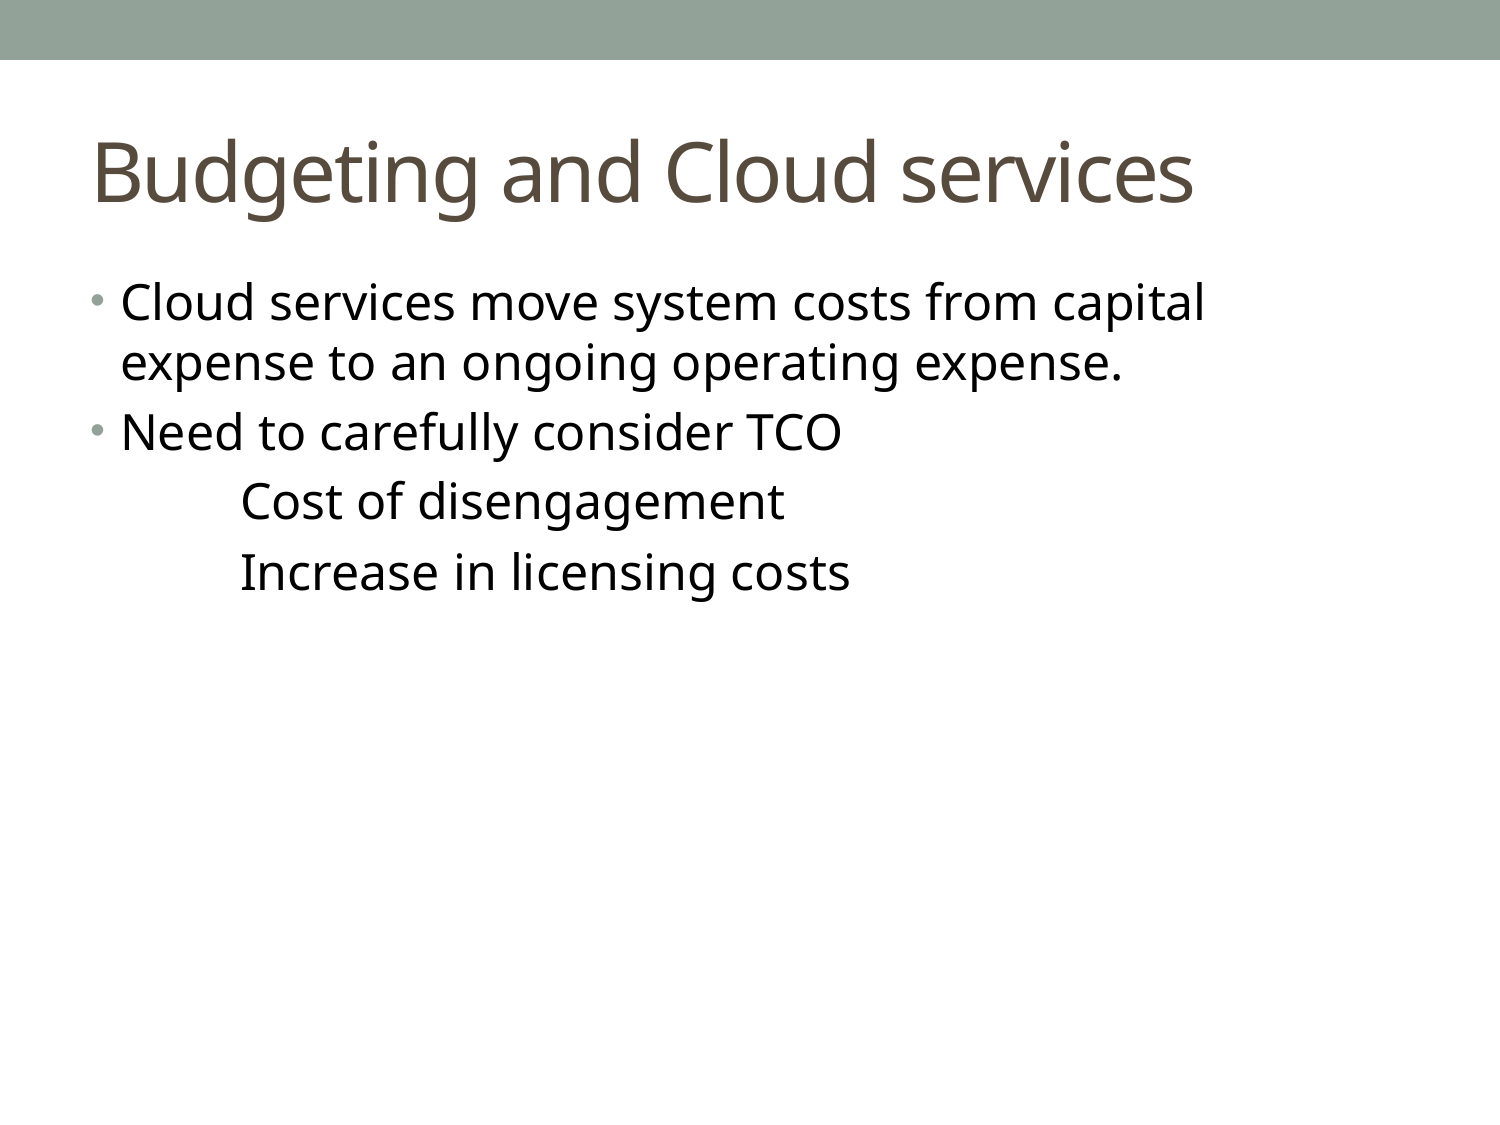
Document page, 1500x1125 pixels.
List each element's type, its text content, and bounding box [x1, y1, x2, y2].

title Budgeting and Cloud services [75, 87, 1425, 250]
list Cloud services move system costs from capital expense to an ongoing operating expense. Need to carefully consider TCO Cost of disengagement Increase in licensing costs [75, 262, 1425, 1063]
